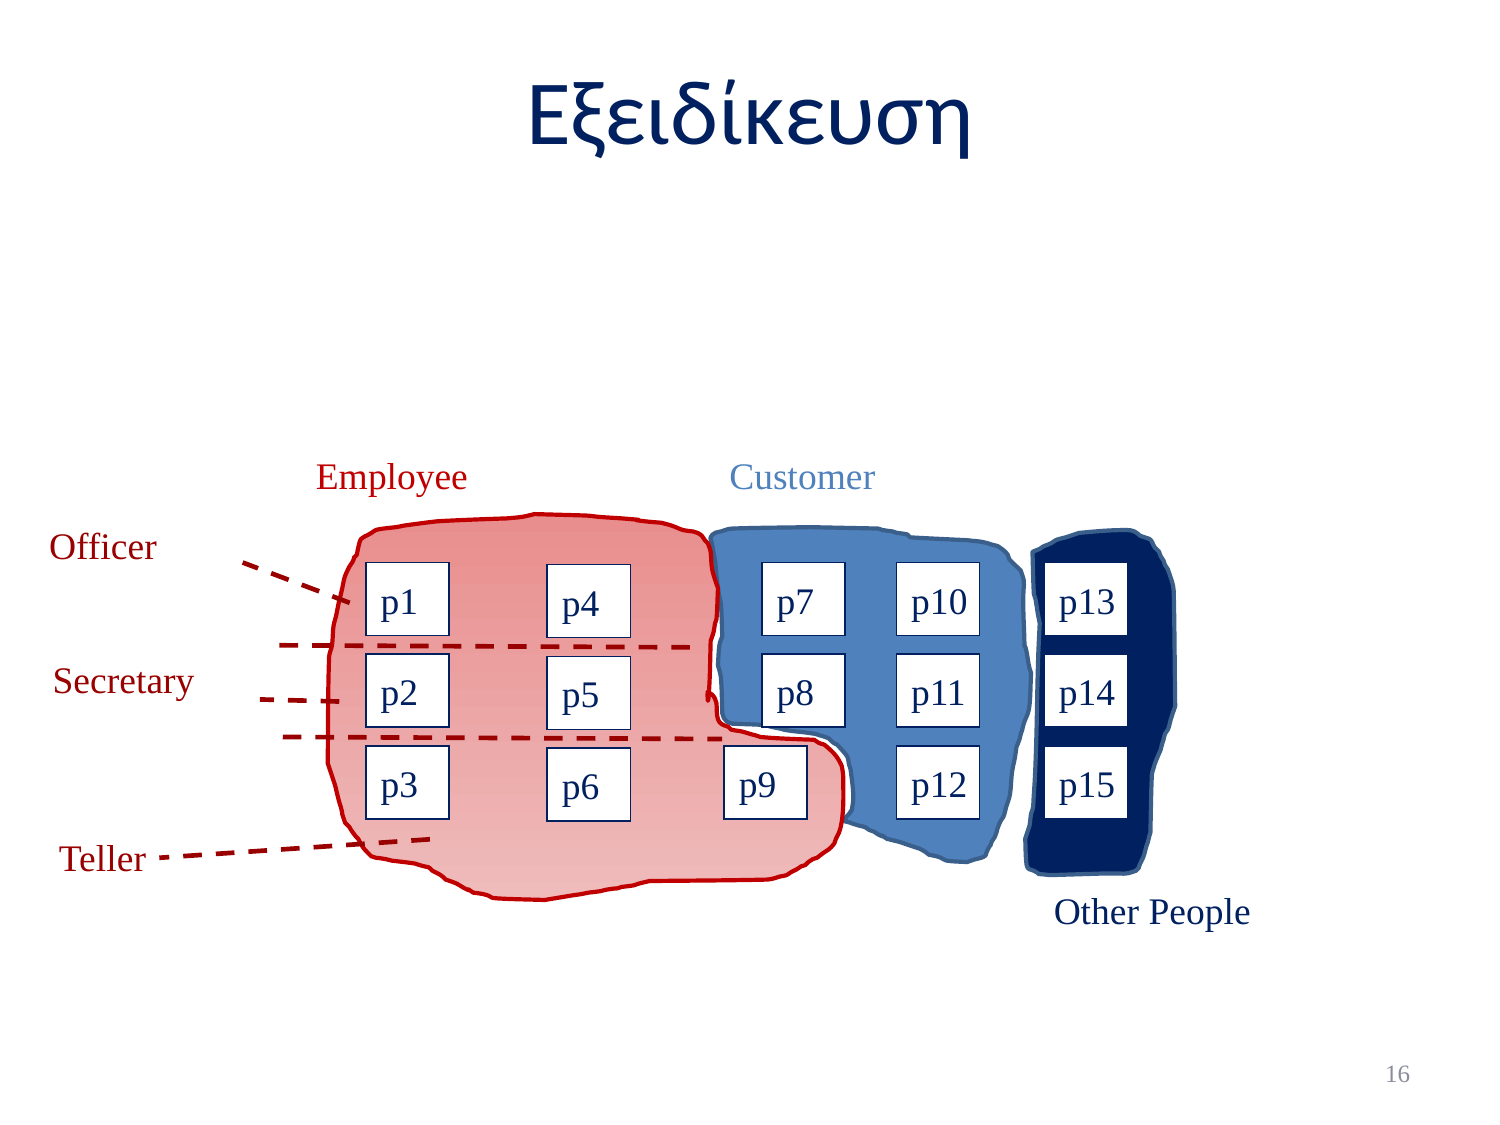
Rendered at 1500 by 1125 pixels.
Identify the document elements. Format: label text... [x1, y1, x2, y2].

text_box p3 [365, 745, 450, 819]
text_box Employee [301, 444, 542, 505]
text_box p5 [547, 656, 631, 730]
text_box p13 [1044, 562, 1128, 636]
text_box [325, 511, 846, 903]
text_box p2 [365, 654, 450, 728]
text_box [708, 525, 1034, 865]
text_box [1023, 527, 1178, 878]
text_box p15 [1044, 745, 1128, 819]
text_box p9 [723, 745, 808, 819]
text_box p6 [547, 747, 631, 822]
text_box Other People [1039, 879, 1329, 940]
text_box p1 [365, 562, 450, 636]
text_box Secretary [37, 648, 279, 709]
text_box Officer [34, 514, 275, 575]
text_box Customer [714, 444, 1005, 505]
text_box p7 [761, 562, 846, 636]
text_box p11 [896, 654, 980, 728]
slide_number 16 [1074, 1042, 1425, 1103]
text_box p8 [761, 654, 846, 728]
title Εξειδίκευση [75, 45, 1425, 233]
text_box p4 [547, 564, 631, 638]
text_box p14 [1044, 654, 1128, 728]
text_box p12 [896, 745, 980, 819]
text_box Teller [44, 826, 285, 886]
text_box p10 [896, 562, 980, 636]
